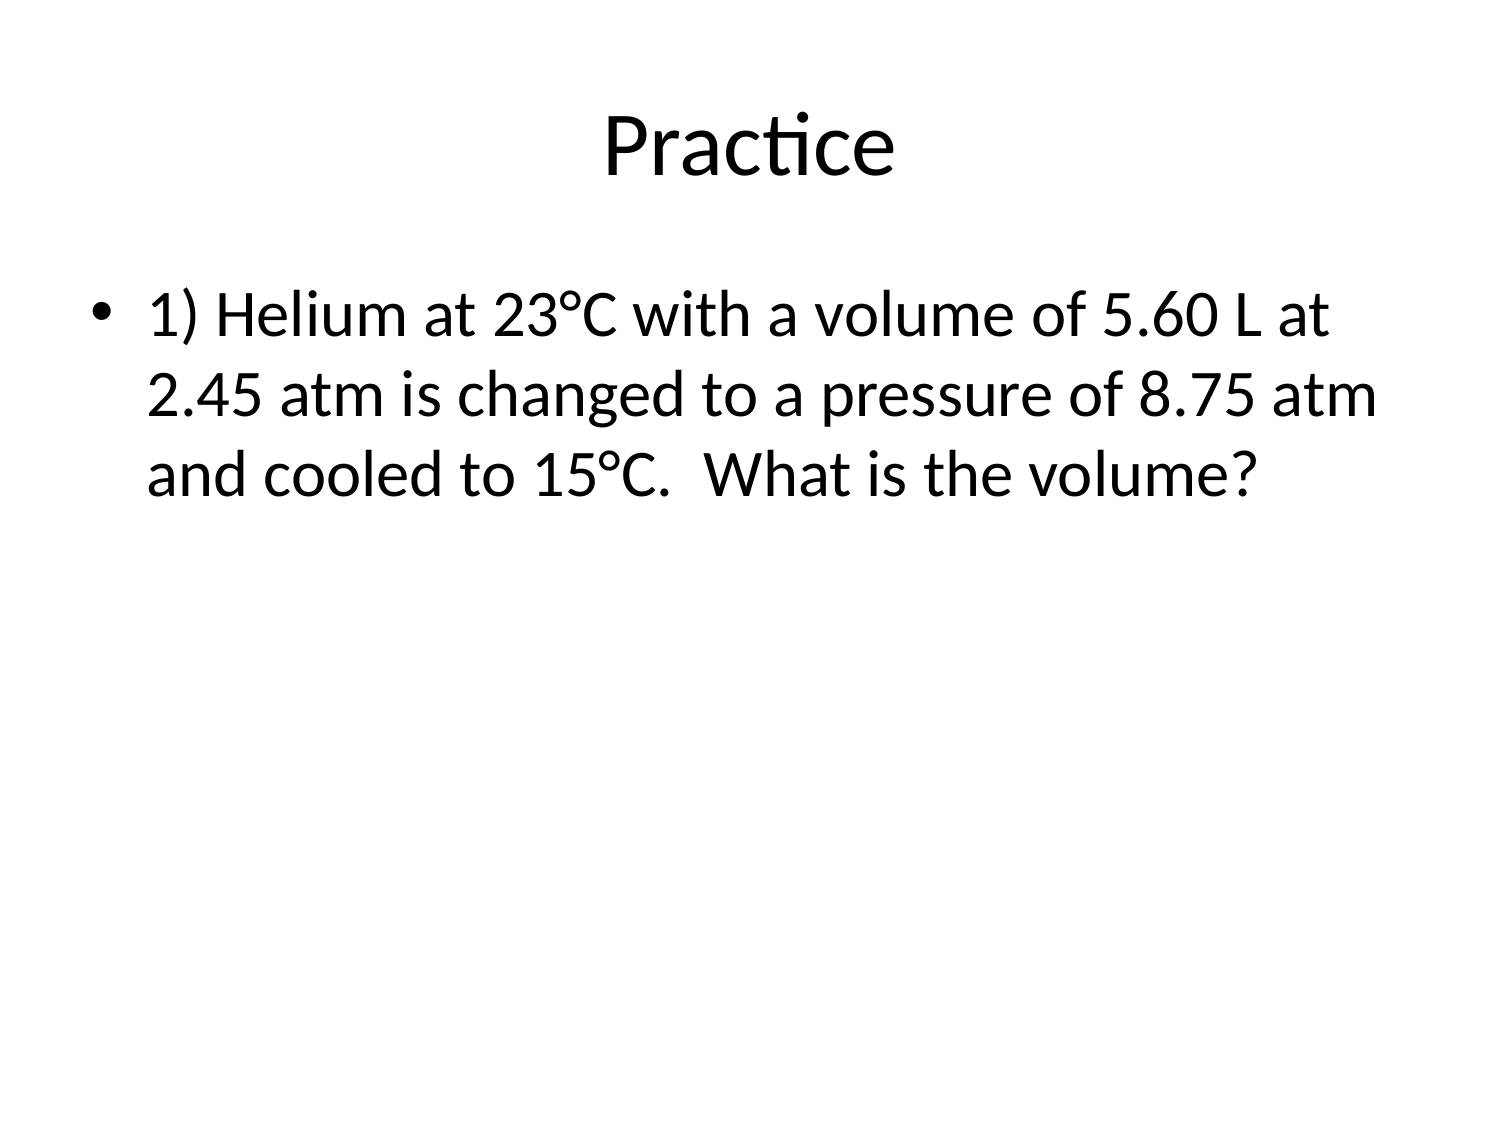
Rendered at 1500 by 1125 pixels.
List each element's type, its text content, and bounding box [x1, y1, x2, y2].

title Practice [75, 45, 1425, 233]
list 1) Helium at 23°C with a volume of 5.60 L at 2.45 atm is changed to a pressure of 8.75 atm and cooled to 15°C. What is the volume? [75, 262, 1425, 1005]
